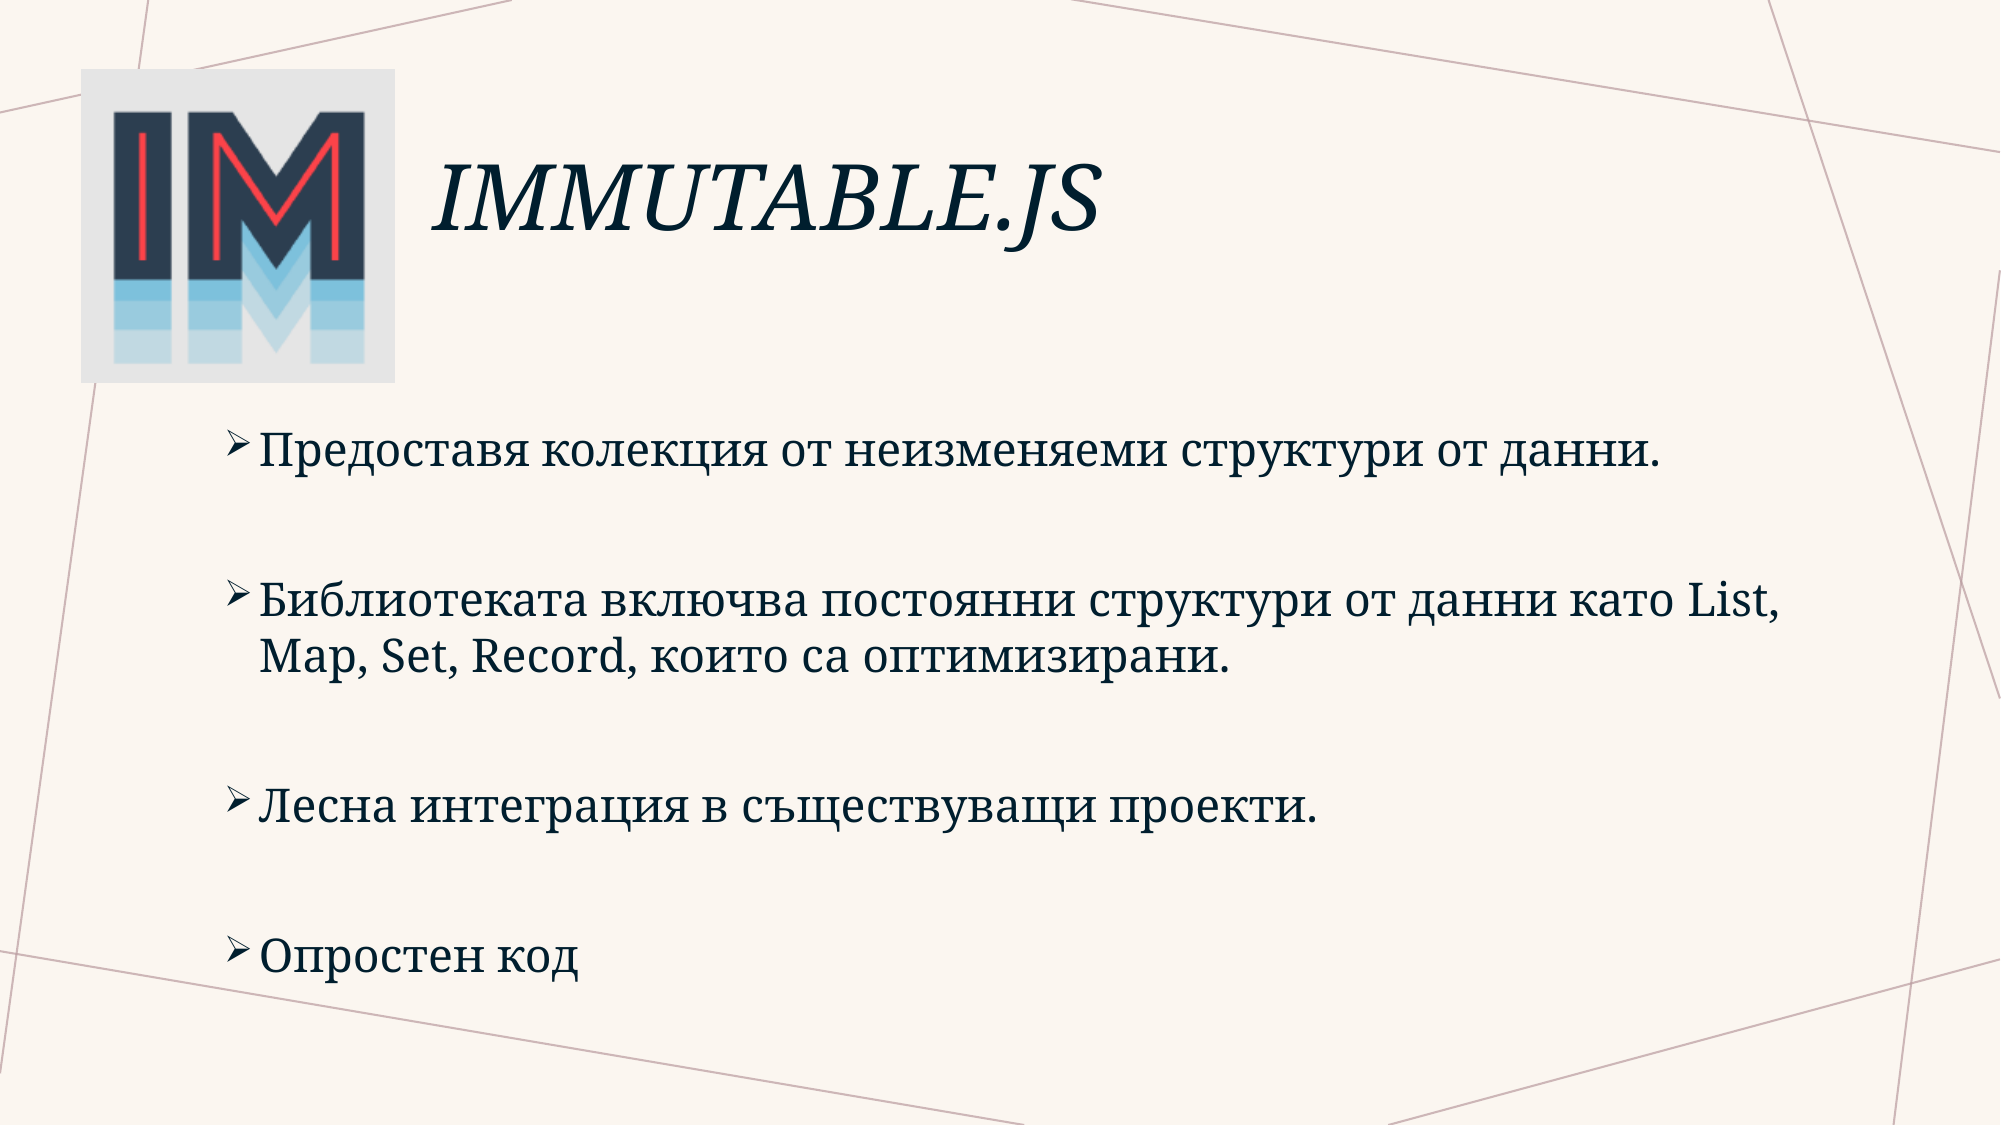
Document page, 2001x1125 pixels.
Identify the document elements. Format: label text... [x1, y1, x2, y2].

list Предоставя колекция от неизменяеми структури от данни. Библиотеката включва постоянни структури от данни като List, Map, Set, Record, които са оптимизирани. Лесна интеграция в съществуващи проекти. Опростен код [209, 412, 1813, 990]
picture [81, 69, 395, 383]
title Immutable.js [418, 87, 1813, 315]
